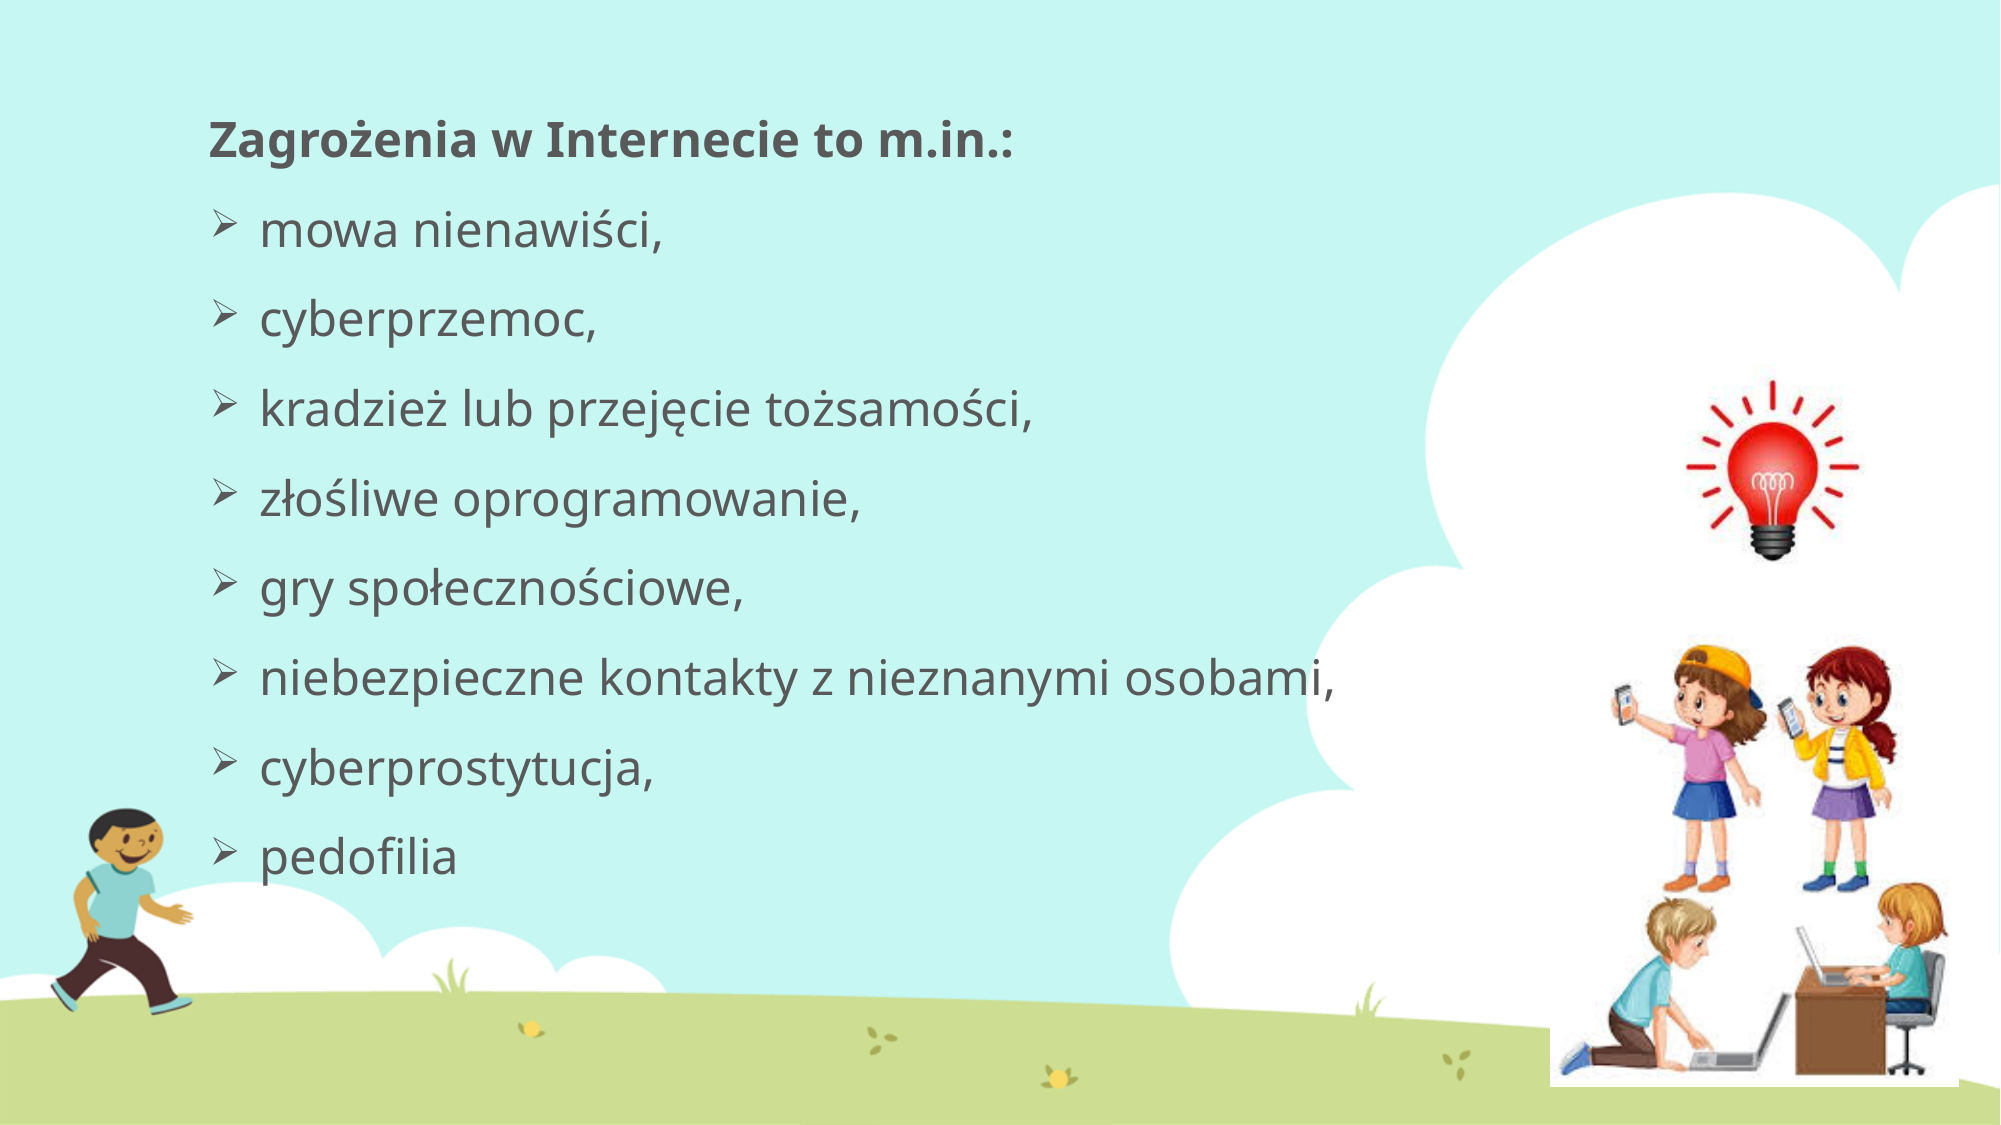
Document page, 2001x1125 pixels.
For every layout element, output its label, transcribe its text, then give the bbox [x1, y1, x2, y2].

list Zagrożenia w Internecie to m.in.: mowa nienawiści, cyberprzemoc, kradzież lub przejęcie tożsamości, złośliwe oprogramowanie, gry społecznościowe, niebezpieczne kontakty z nieznanymi osobami, cyberprostytucja, pedofilia [187, 107, 1441, 896]
picture [0, 0, 2001, 1125]
